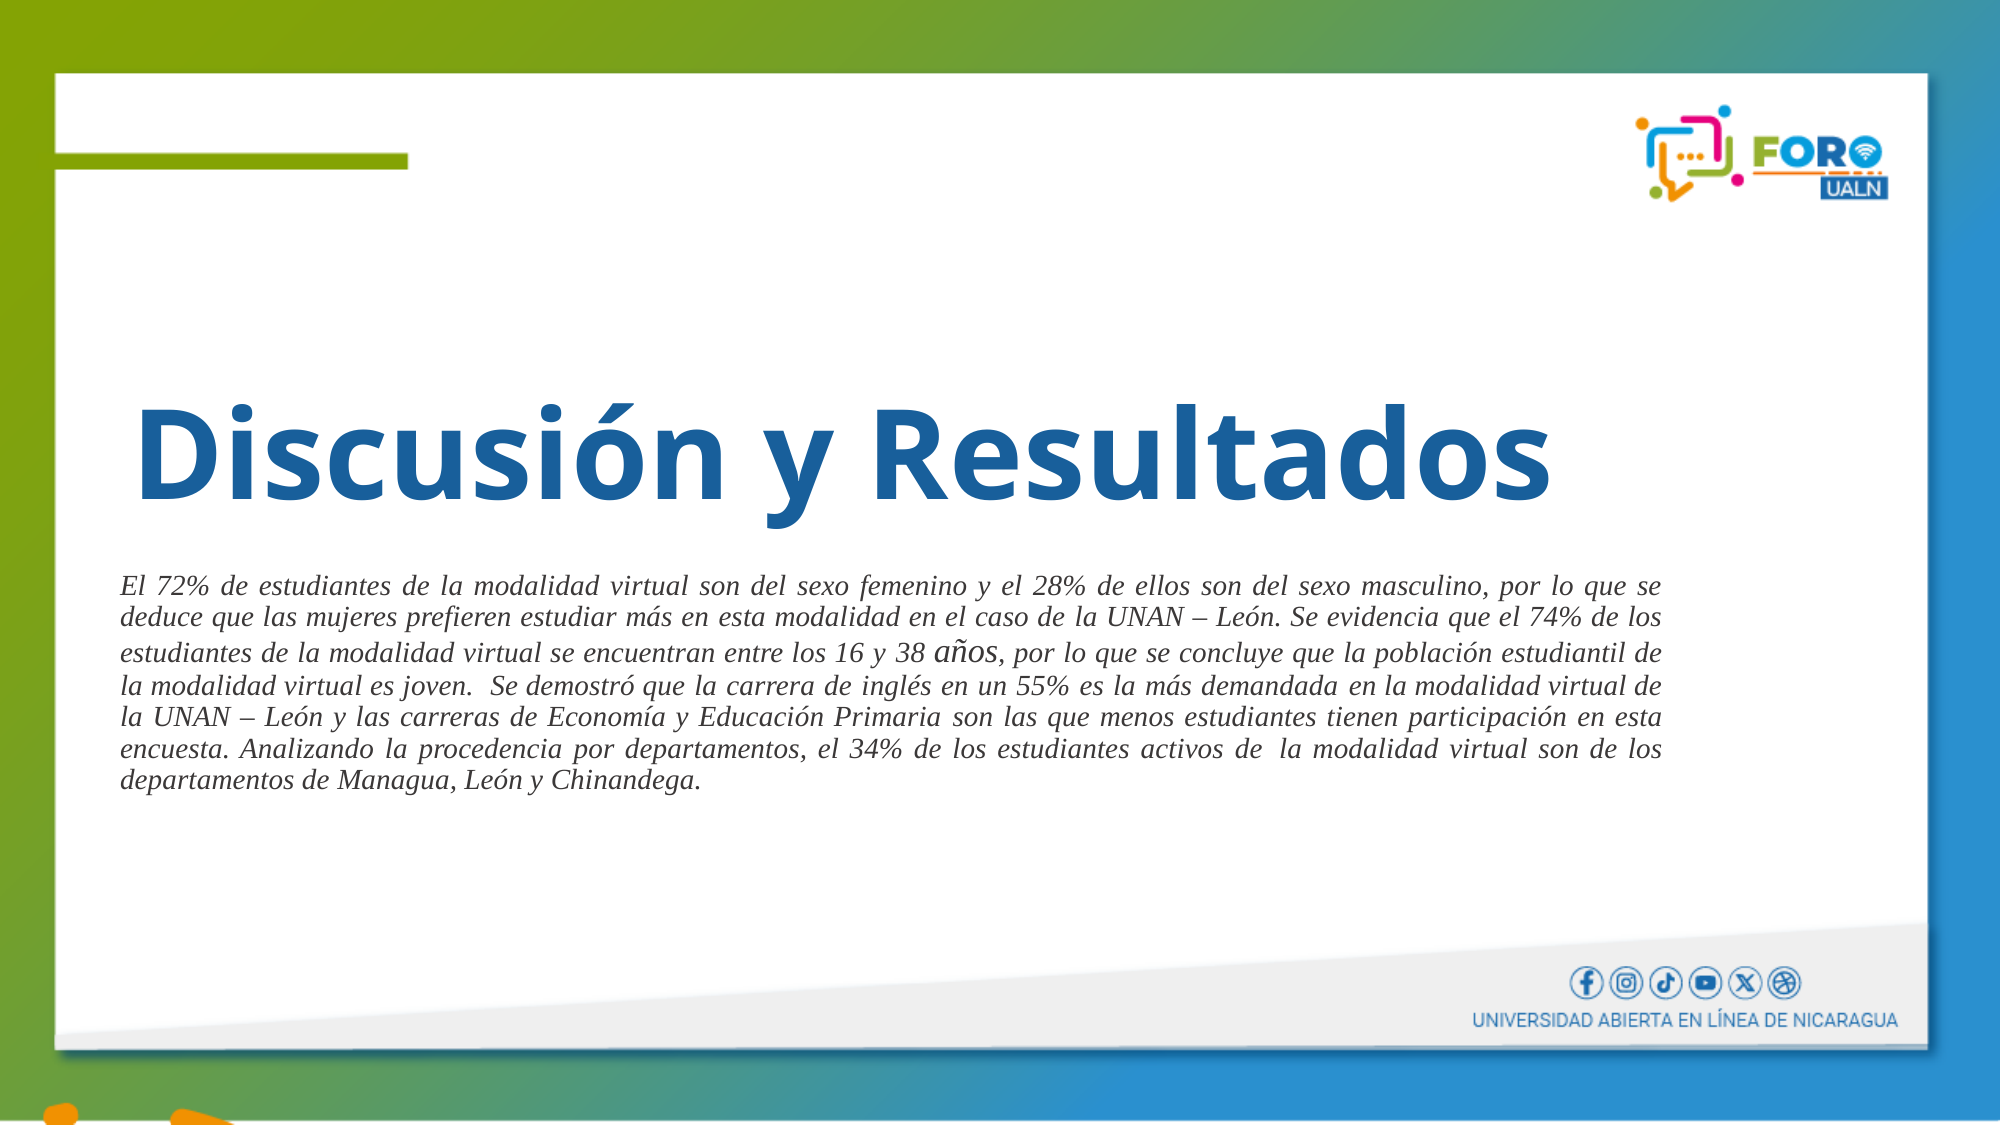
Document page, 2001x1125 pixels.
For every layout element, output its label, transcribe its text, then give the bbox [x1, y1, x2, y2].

title Discusión y Resultados [116, 200, 1932, 535]
picture [0, 0, 2000, 1125]
list El 72% de estudiantes de la modalidad virtual son del sexo femenino y el 28% de ellos son del sexo masculino, por lo que se deduce que las mujeres prefieren estudiar más en esta modalidad en el caso de la UNAN – León. Se evidencia que el 74% de los estudiantes de la modalidad virtual se encuentran entre los 16 y 38 años, por lo que se concluye que la población estudiantil de la modalidad virtual es joven. Se demostró que la carrera de inglés en un 55% es la más demandada en la modalidad virtual de la UNAN – León y las carreras de Economía y Educación Primaria son las que menos estudiantes tienen participación en esta encuesta. Analizando la procedencia por departamentos, el 34% de los estudiantes activos de la modalidad virtual son de los departamentos de Managua, León y Chinandega. [105, 562, 1678, 809]
